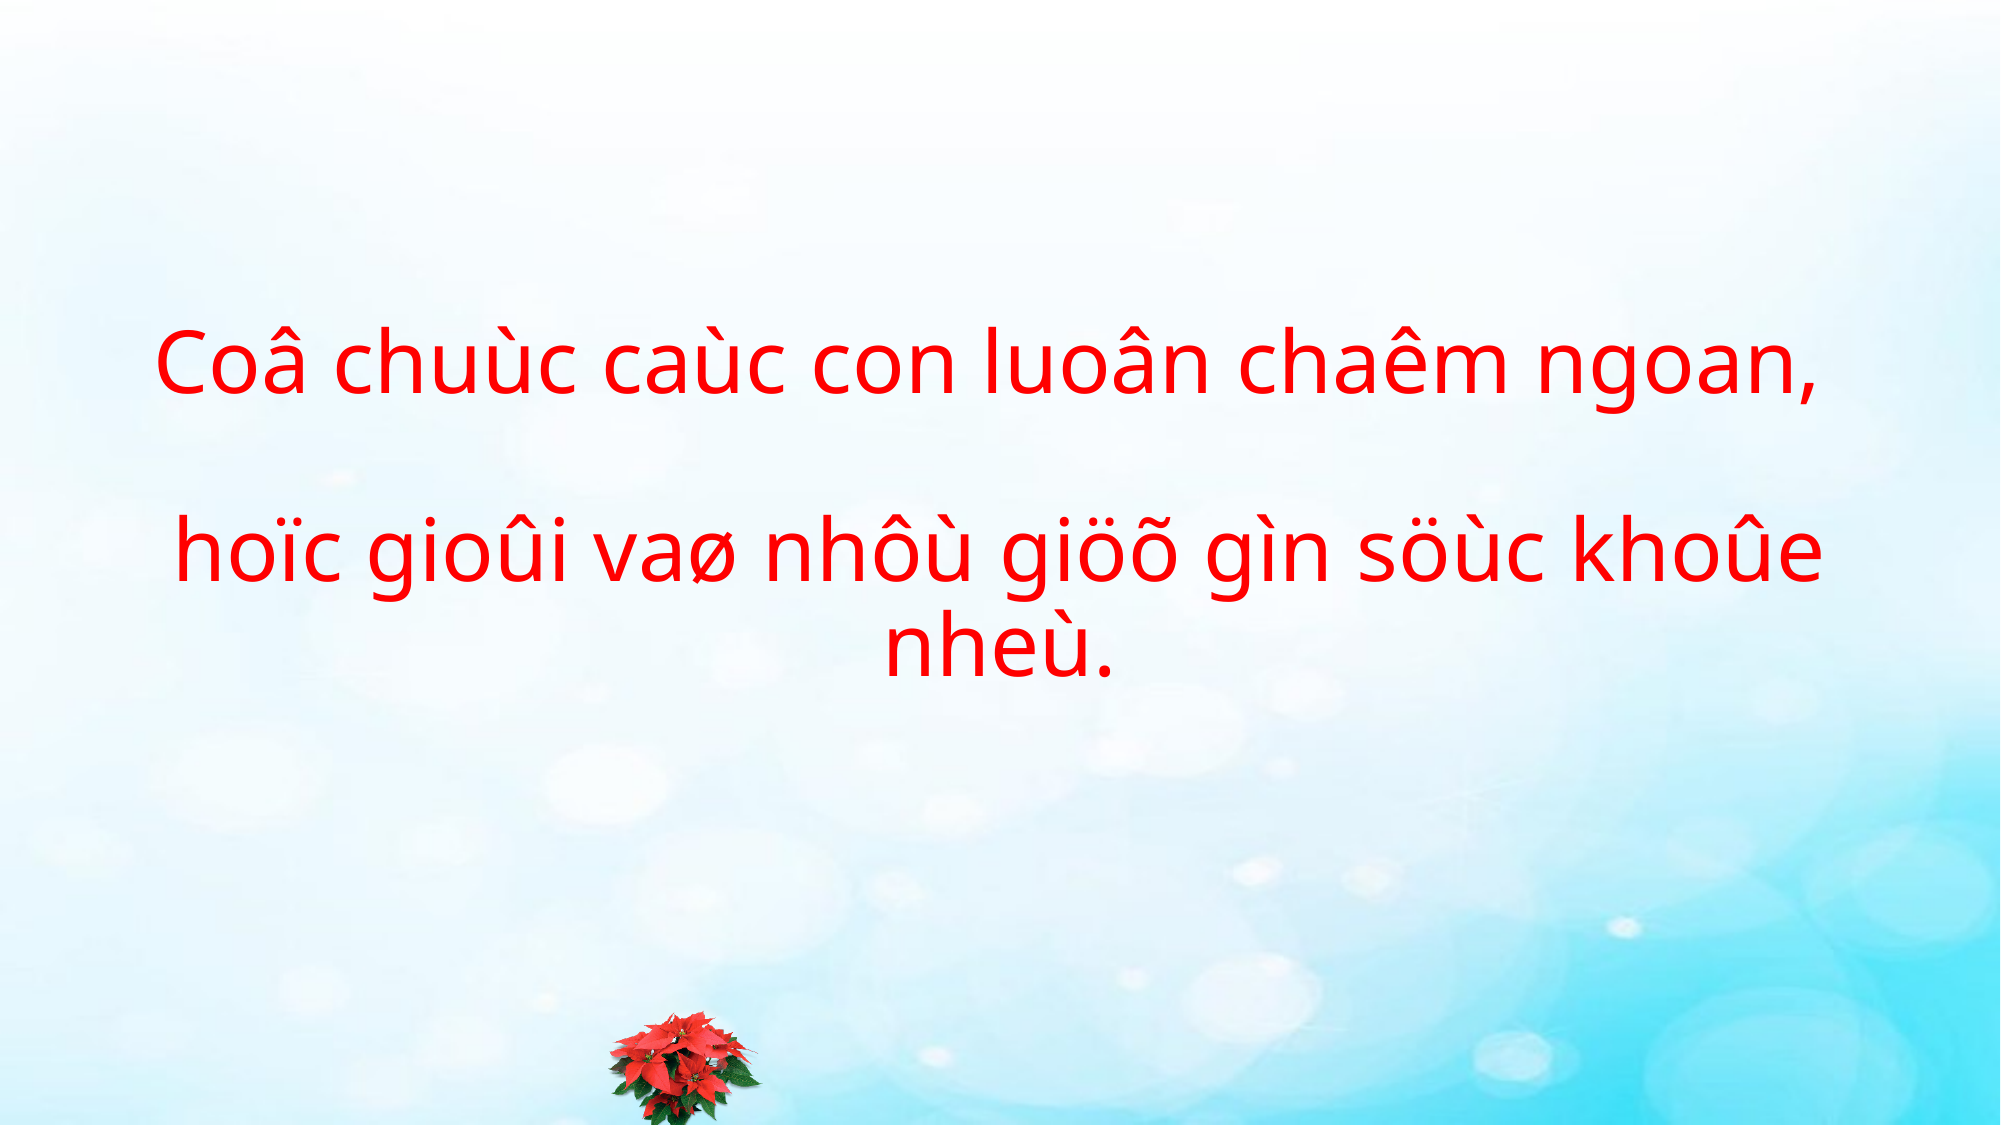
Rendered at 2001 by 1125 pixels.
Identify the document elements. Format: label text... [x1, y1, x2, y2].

picture [0, 0, 2001, 1125]
text_box Coâ chuùc caùc con luoân chaêm ngoan, hoïc gioûi vaø nhôù giöõ gìn söùc khoûe nheù. [137, 298, 1863, 810]
